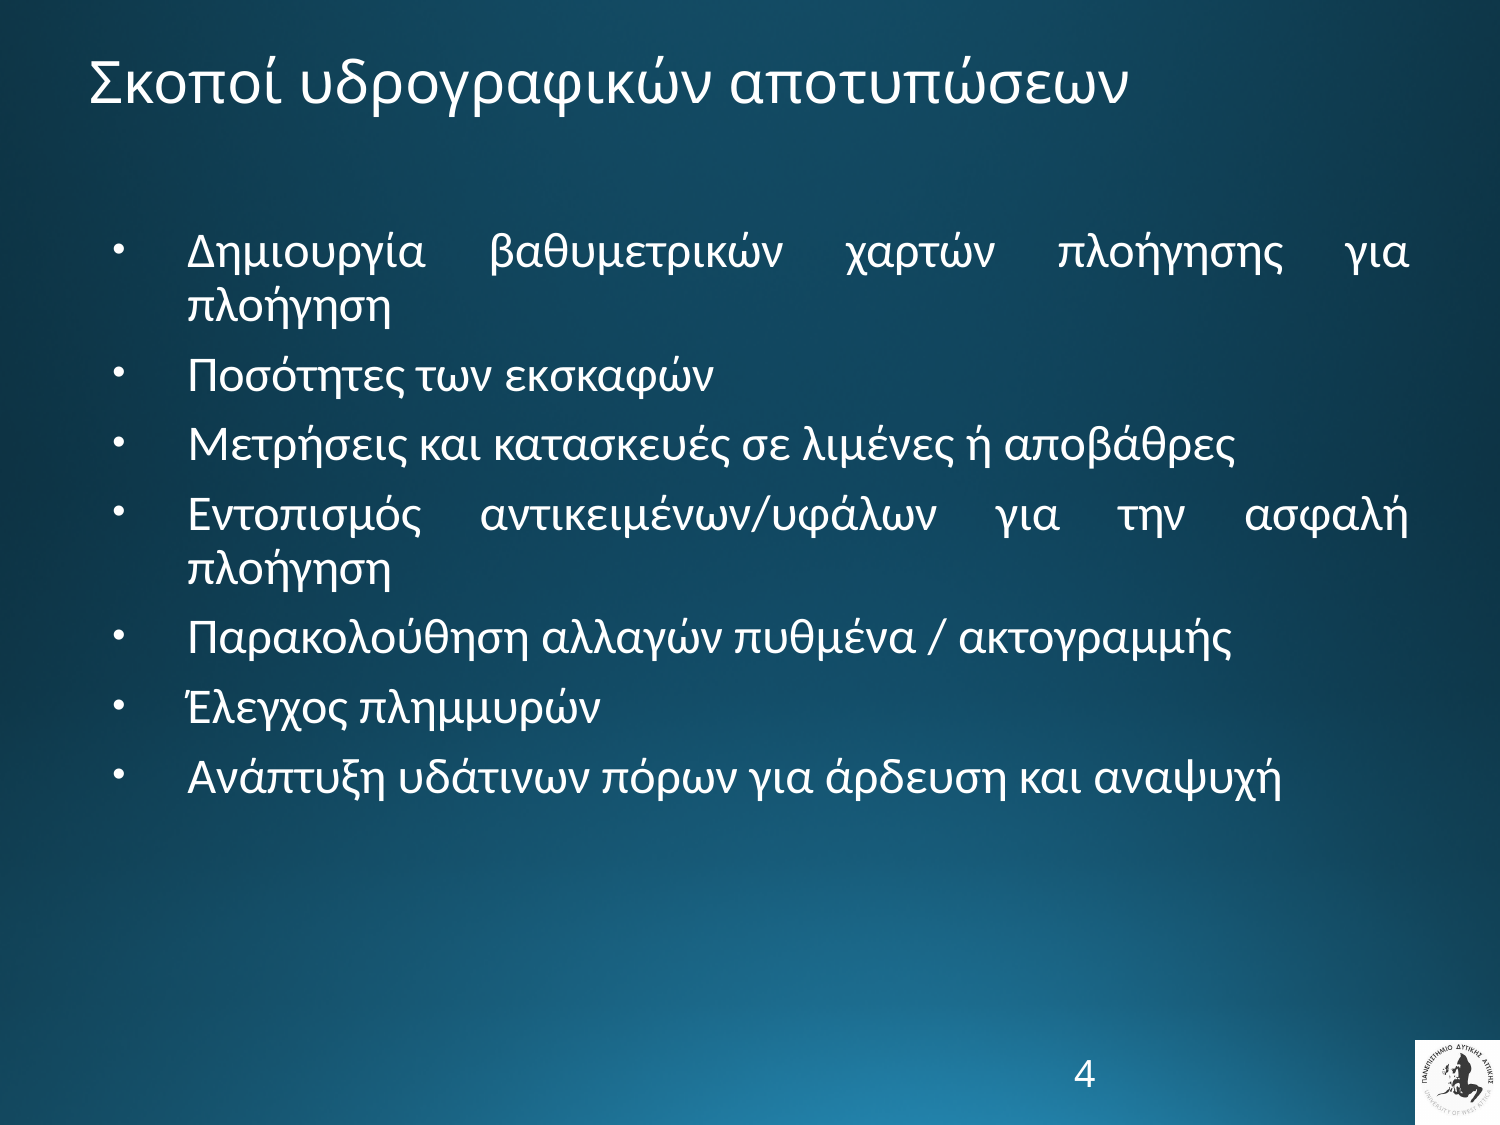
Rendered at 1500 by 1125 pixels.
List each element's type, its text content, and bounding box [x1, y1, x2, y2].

slide_number 4 [1059, 1042, 1397, 1103]
title Σκοποί υδρογραφικών αποτυπώσεων [75, 45, 1425, 125]
picture [0, 0, 1500, 1125]
list Δημιουργία βαθυμετρικών χαρτών πλοήγησης για πλοήγηση Ποσότητες των εκσκαφών Μετρήσεις και κατασκευές σε λιμένες ή αποβάθρες Εντοπισμός αντικειμένων/υφάλων για την ασφαλή πλοήγηση Παρακολούθηση αλλαγών πυθμένα / ακτογραμμής Έλεγχος πλημμυρών Ανάπτυξη υδάτινων πόρων για άρδευση και αναψυχή [74, 216, 1426, 1044]
